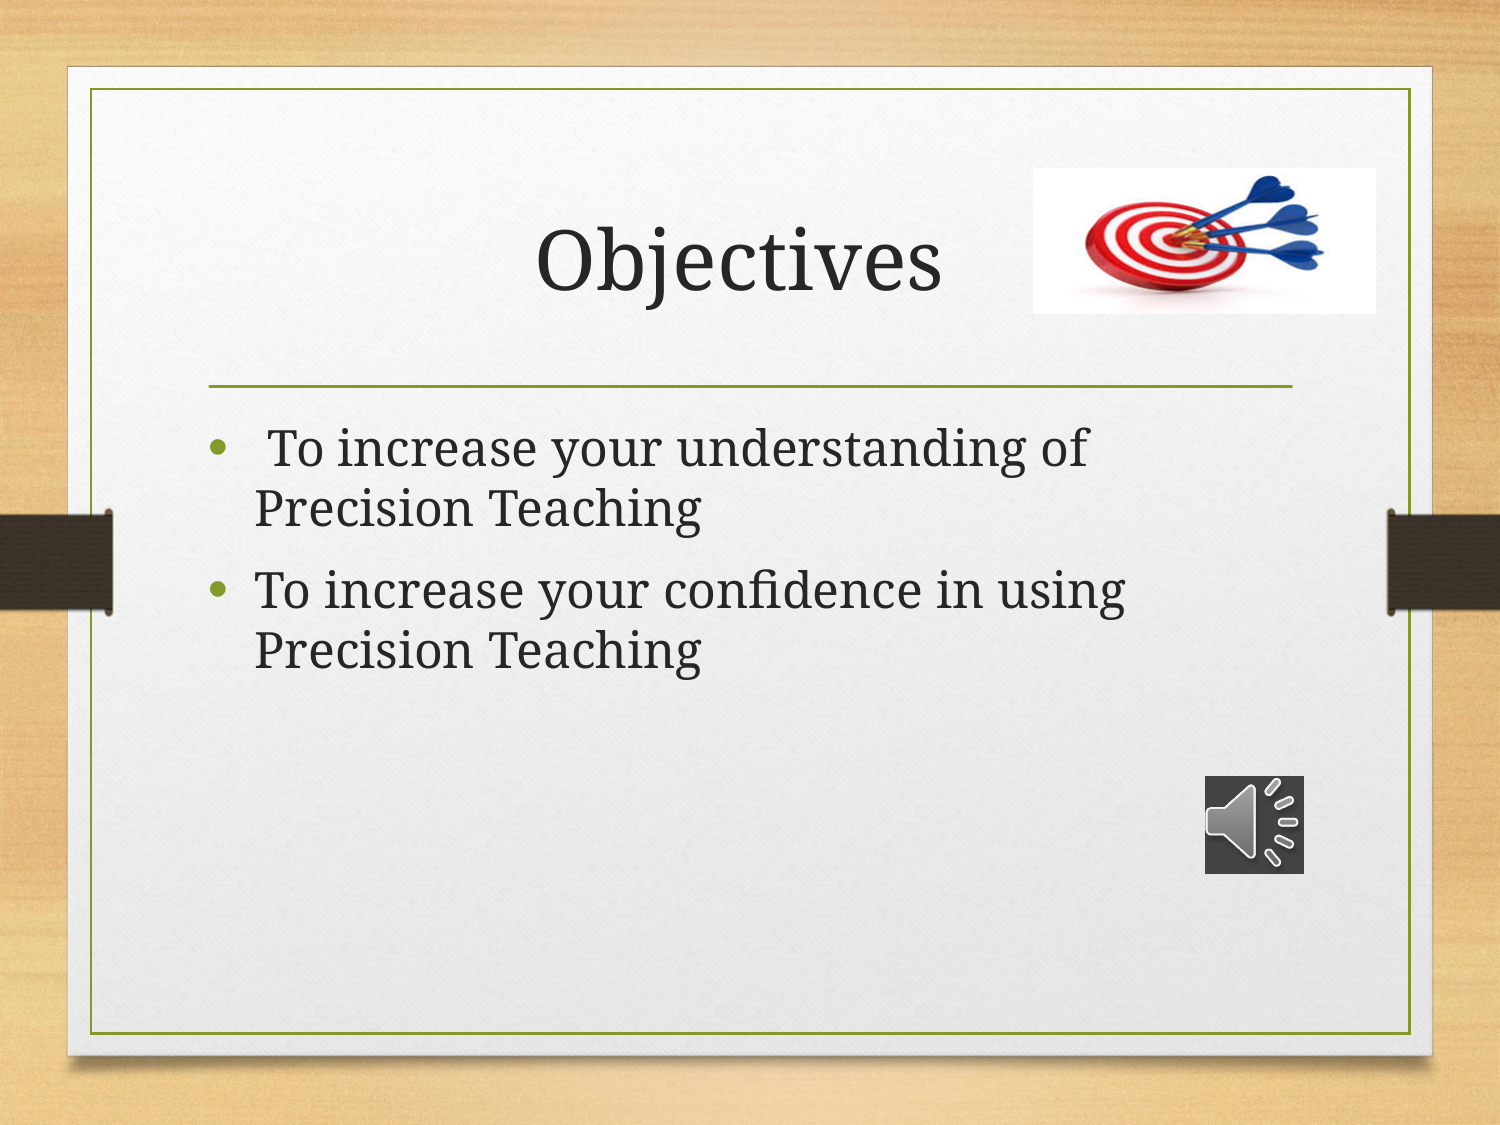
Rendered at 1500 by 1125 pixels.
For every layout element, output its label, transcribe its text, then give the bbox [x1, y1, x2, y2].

list To increase your understanding of Precision Teaching To increase your confidence in using Precision Teaching [192, 408, 1309, 974]
picture [0, 0, 1500, 1125]
title Objectives [192, 150, 1309, 364]
